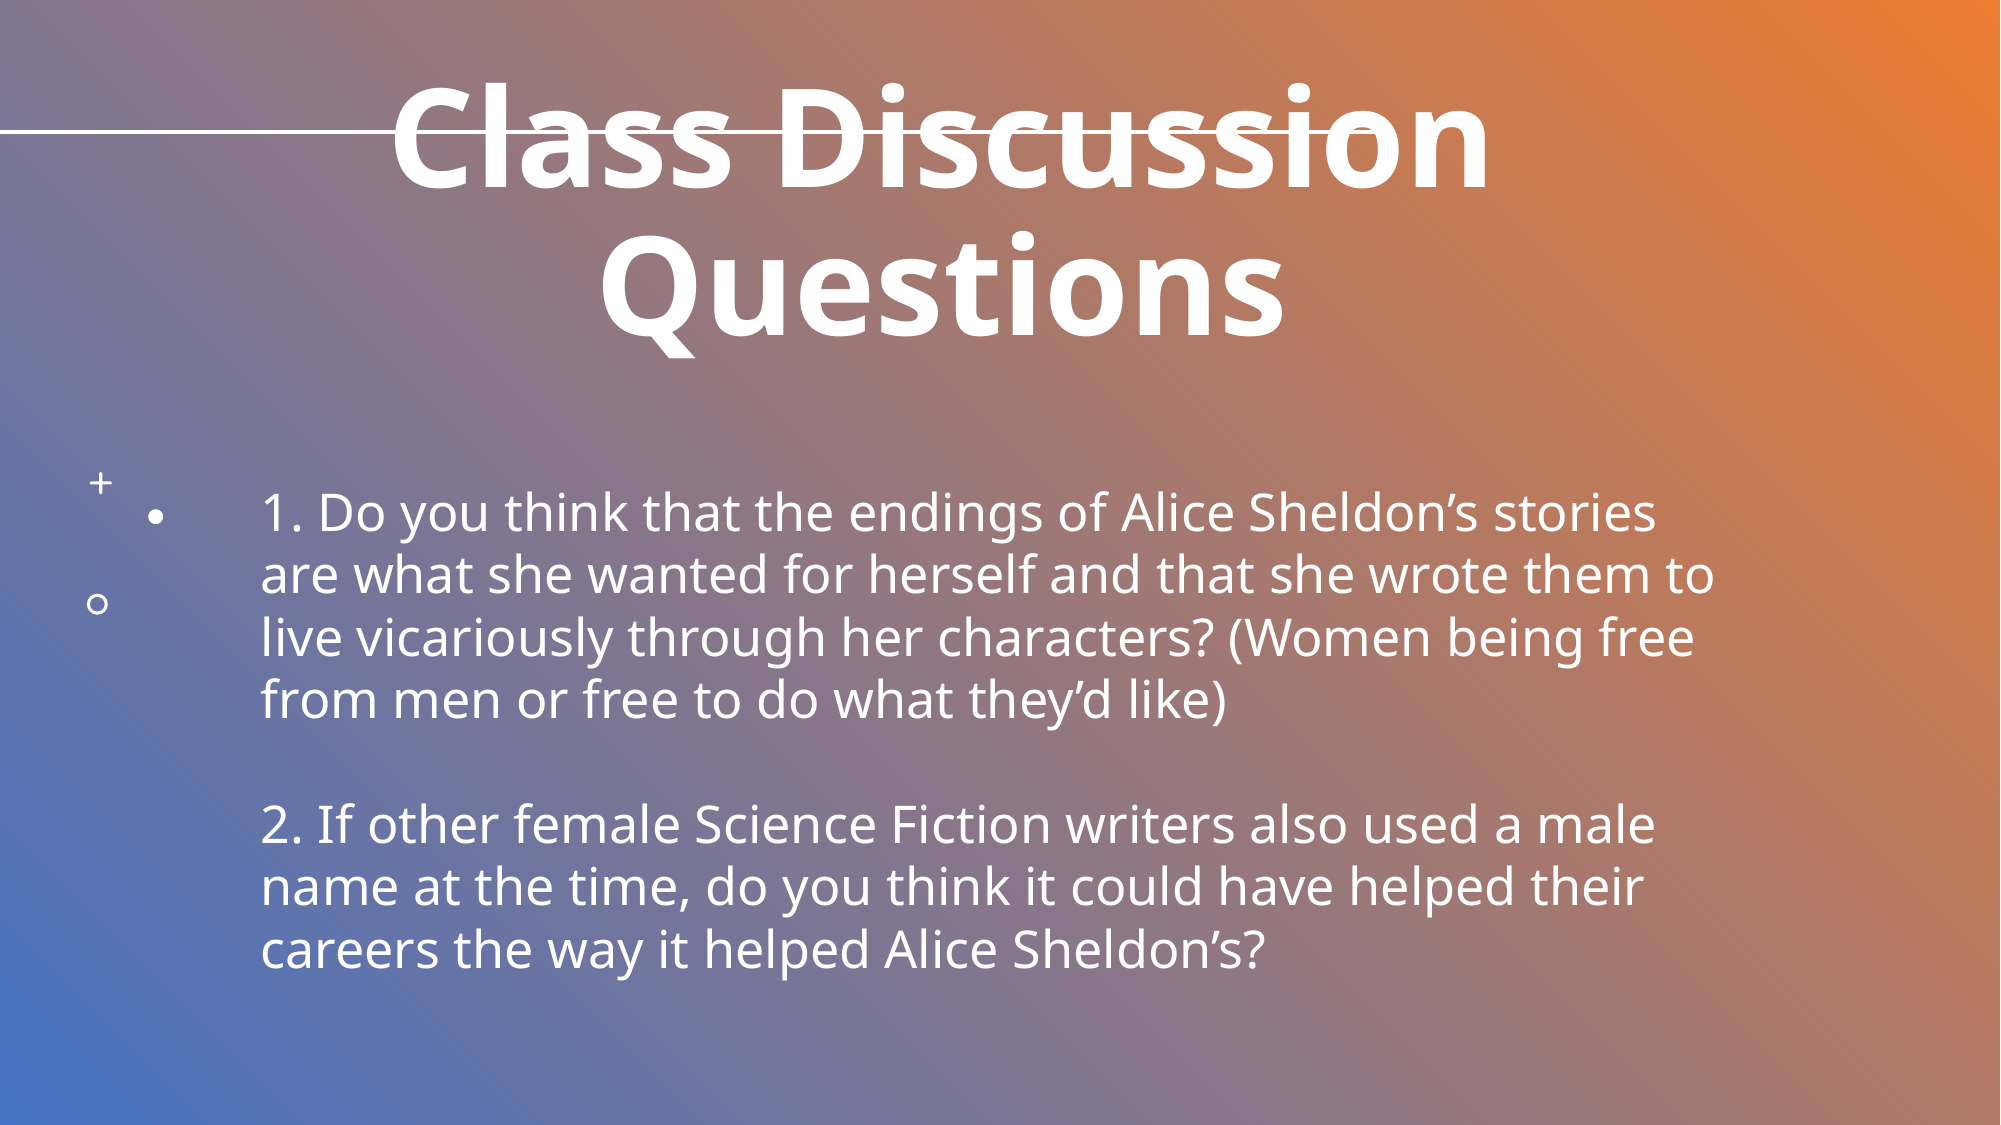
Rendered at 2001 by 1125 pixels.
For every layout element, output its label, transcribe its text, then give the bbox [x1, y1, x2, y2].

text_box [89, 471, 113, 495]
text_box [0, 0, 2000, 1125]
text_box 1. Do you think that the endings of Alice Sheldon’s stories are what she wanted for herself and that she wrote them to live vicariously through her characters? (Women being free from men or free to do what they’d like) 2. If other female Science Fiction writers also used a male name at the time, do you think it could have helped their careers the way it helped Alice Sheldon’s? [245, 471, 1754, 987]
text_box [148, 509, 164, 525]
text_box [86, 593, 108, 615]
title Class Discussion Questions [43, 61, 1840, 373]
